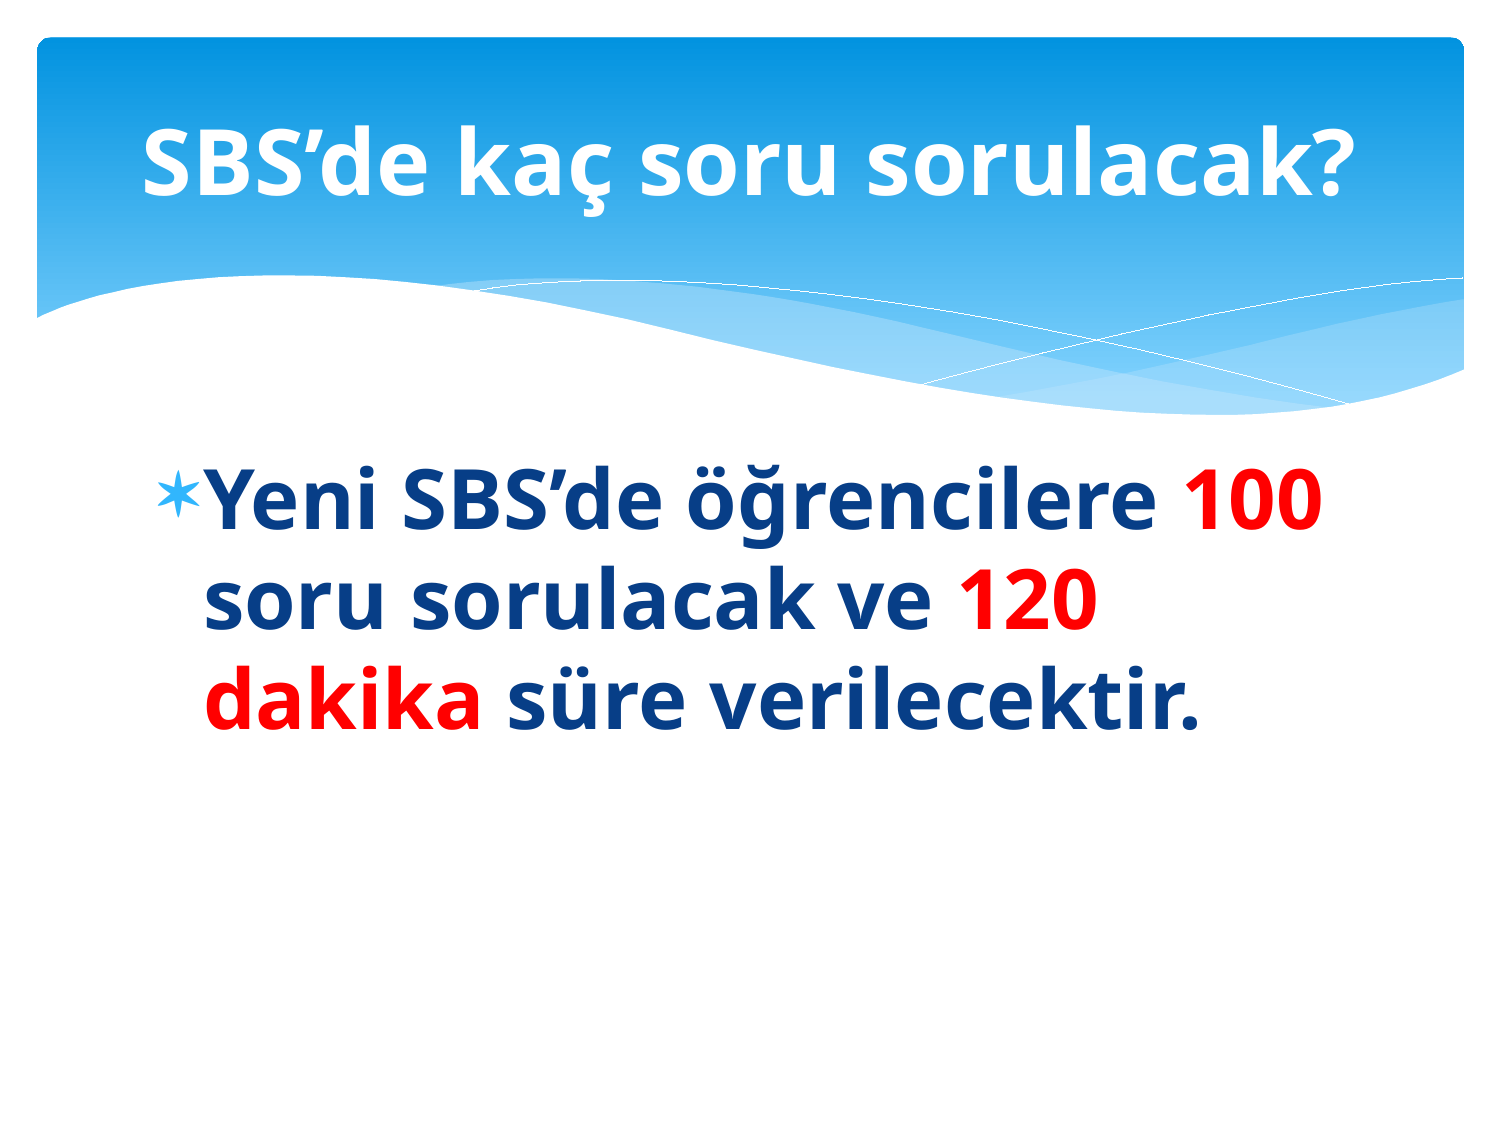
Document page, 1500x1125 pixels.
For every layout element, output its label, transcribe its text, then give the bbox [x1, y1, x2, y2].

list Yeni SBS’de öğrencilere 100 soru sorulacak ve 120 dakika süre verilecektir. [143, 438, 1359, 1005]
title SBS’de kaç soru sorulacak? [75, 55, 1425, 261]
